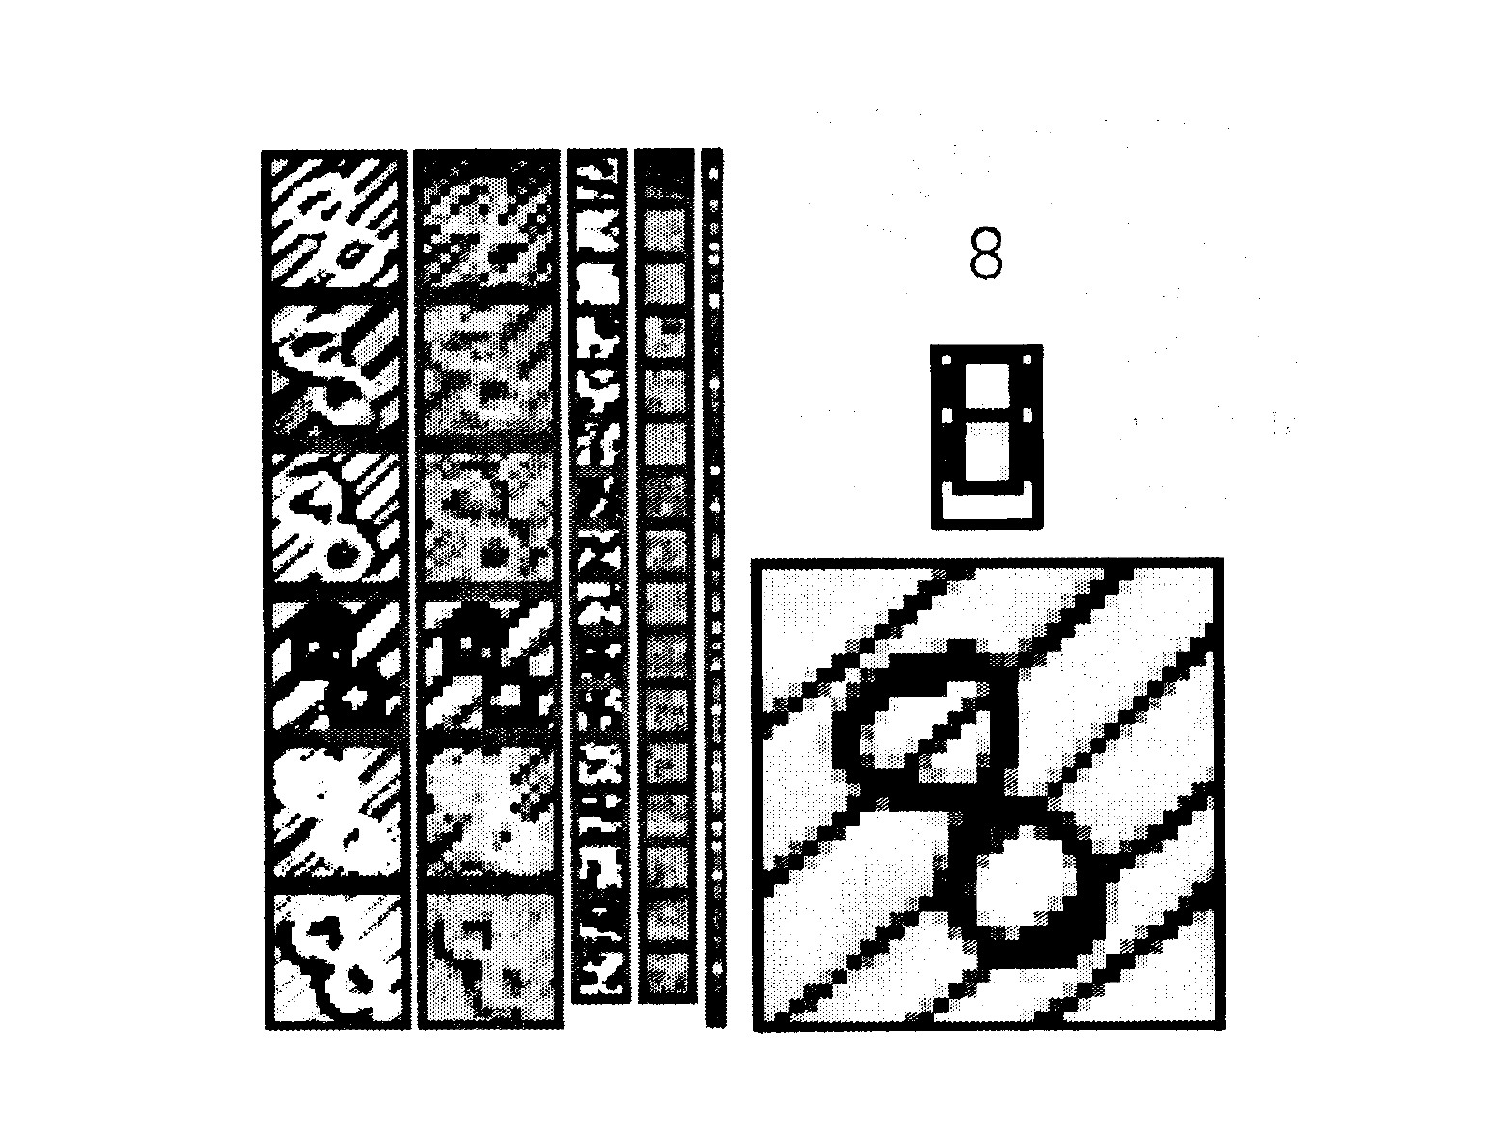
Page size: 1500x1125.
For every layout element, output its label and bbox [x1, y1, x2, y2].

picture [224, 109, 1306, 1053]
